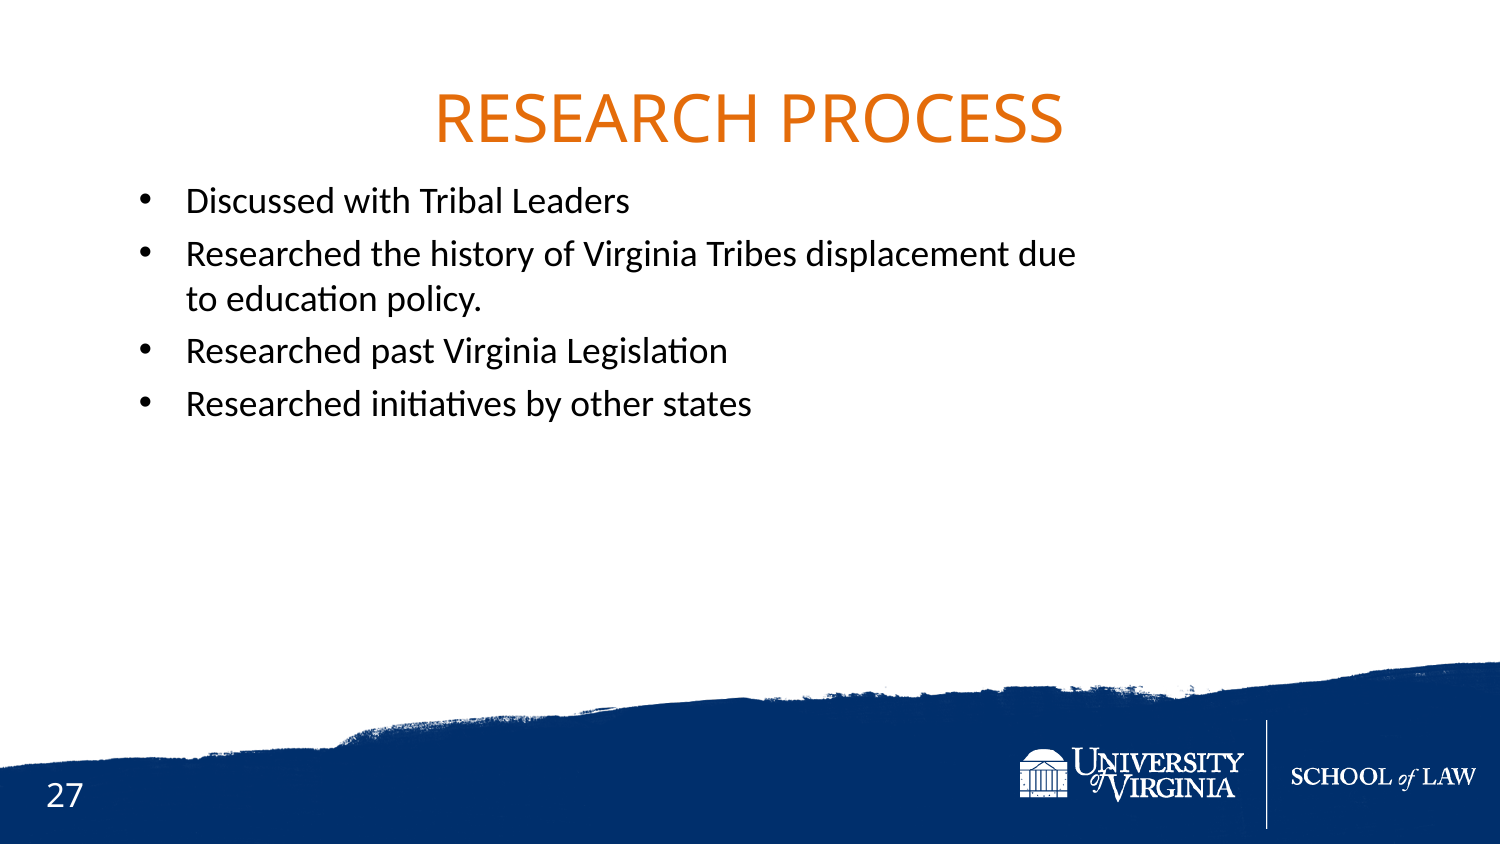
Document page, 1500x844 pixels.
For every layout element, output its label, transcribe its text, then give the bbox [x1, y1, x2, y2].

list Discussed with Tribal Leaders Researched the history of Virginia Tribes displacement due to education policy. Researched past Virginia Legislation Researched initiatives by other states [124, 169, 1290, 605]
list Research process [75, 68, 1425, 169]
picture [0, 526, 1500, 844]
slide_number 27 [31, 774, 382, 820]
